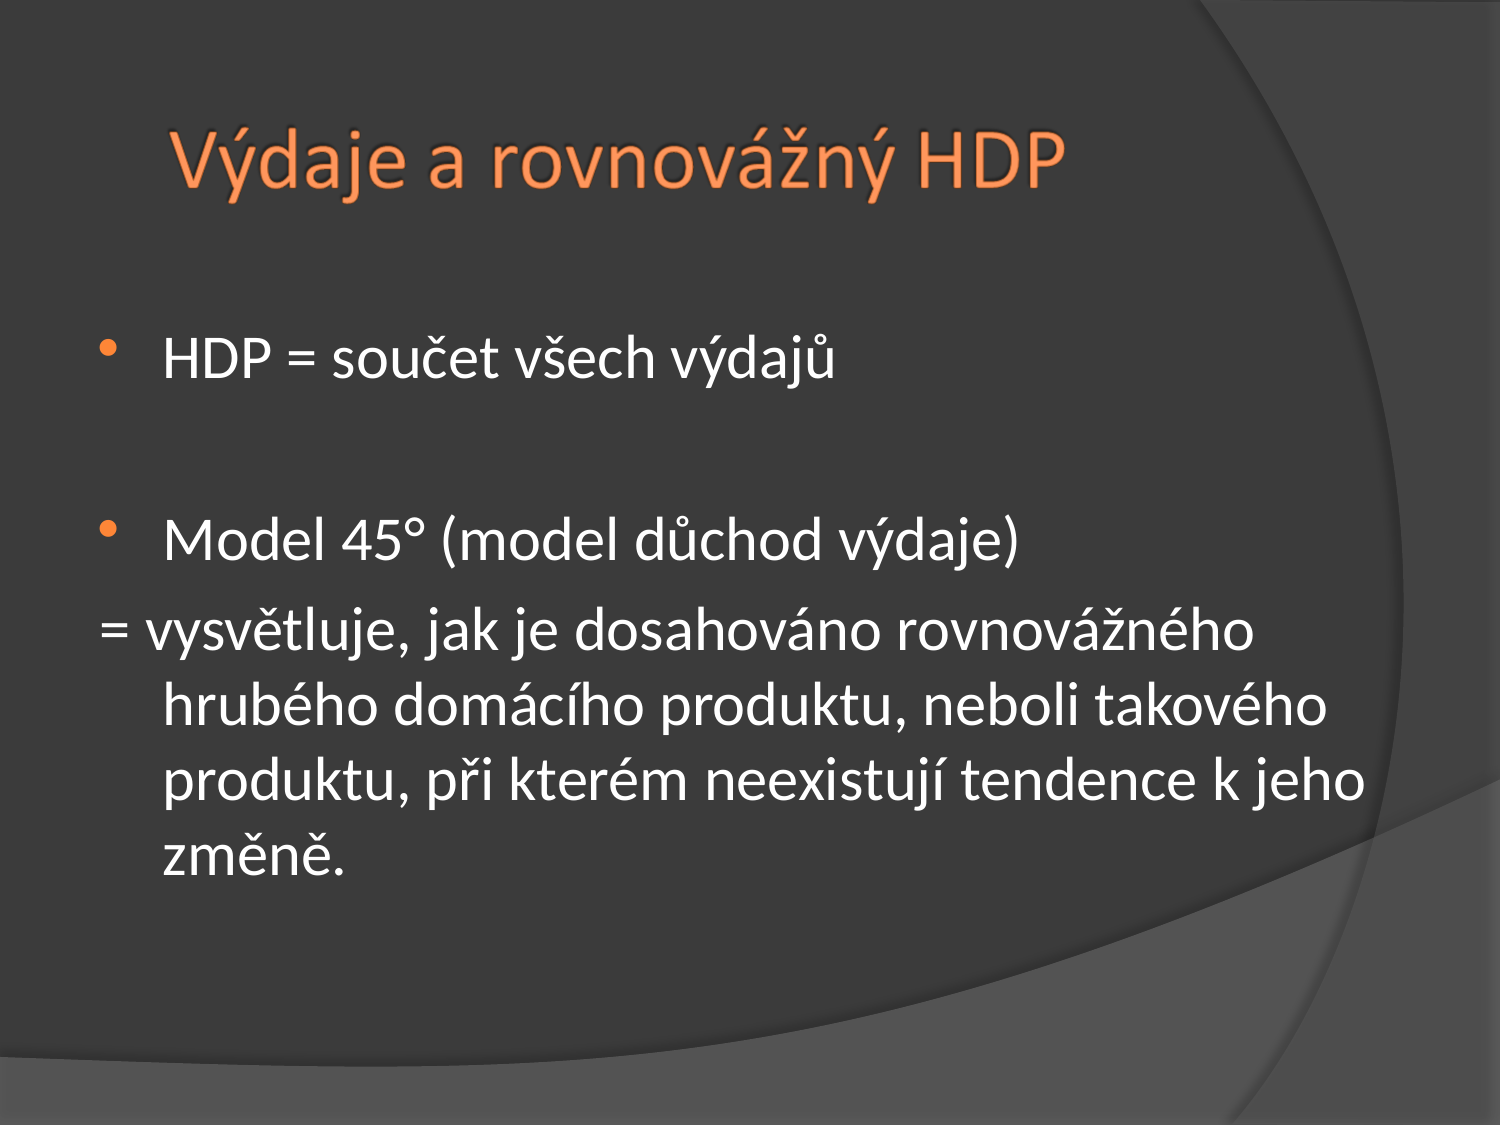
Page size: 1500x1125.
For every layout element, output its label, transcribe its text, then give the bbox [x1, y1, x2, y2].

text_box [73, 42, 1426, 274]
text_box HDP = součet všech výdajů Model 45° (model důchod výdaje)‏ = vysvětluje, jak je dosahováno rovnovážného hrubého domácího produktu, neboli takového produktu, při kterém neexistují tendence k jeho změně. [74, 308, 1425, 1059]
